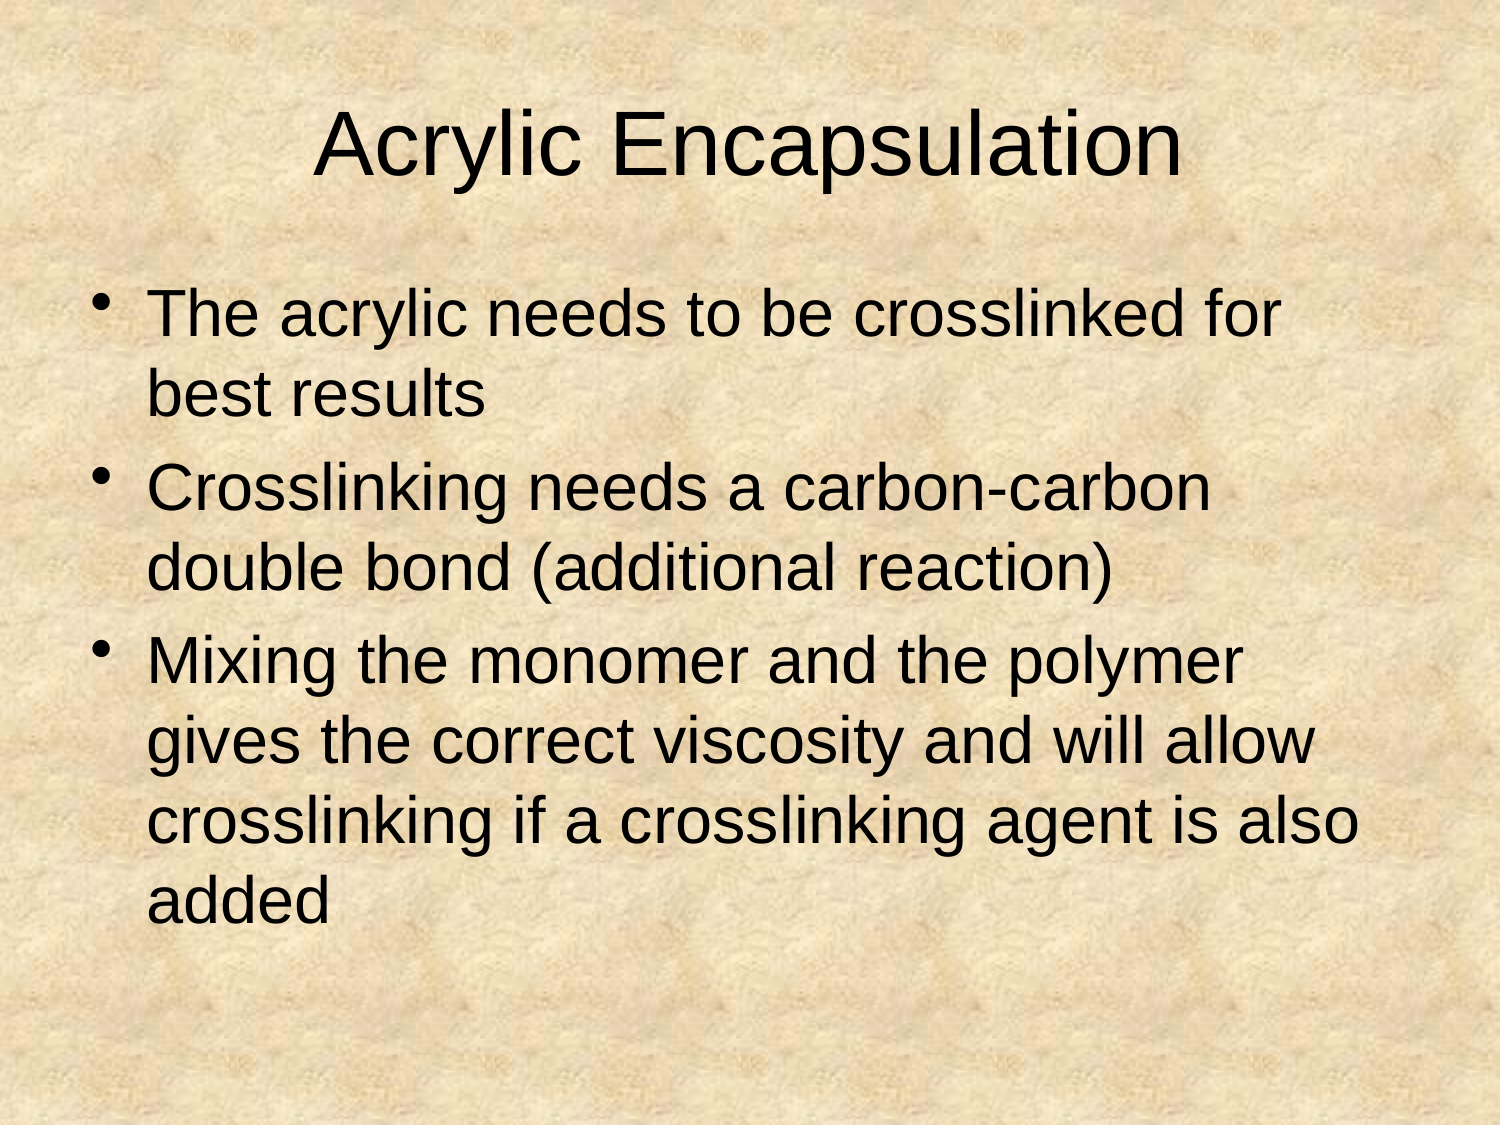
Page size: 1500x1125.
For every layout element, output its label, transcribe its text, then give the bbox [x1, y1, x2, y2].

picture [0, 0, 1500, 1125]
list The acrylic needs to be crosslinked for best results Crosslinking needs a carbon-carbon double bond (additional reaction) Mixing the monomer and the polymer gives the correct viscosity and will allow crosslinking if a crosslinking agent is also added [74, 262, 1426, 1006]
title Acrylic Encapsulation [74, 44, 1426, 233]
